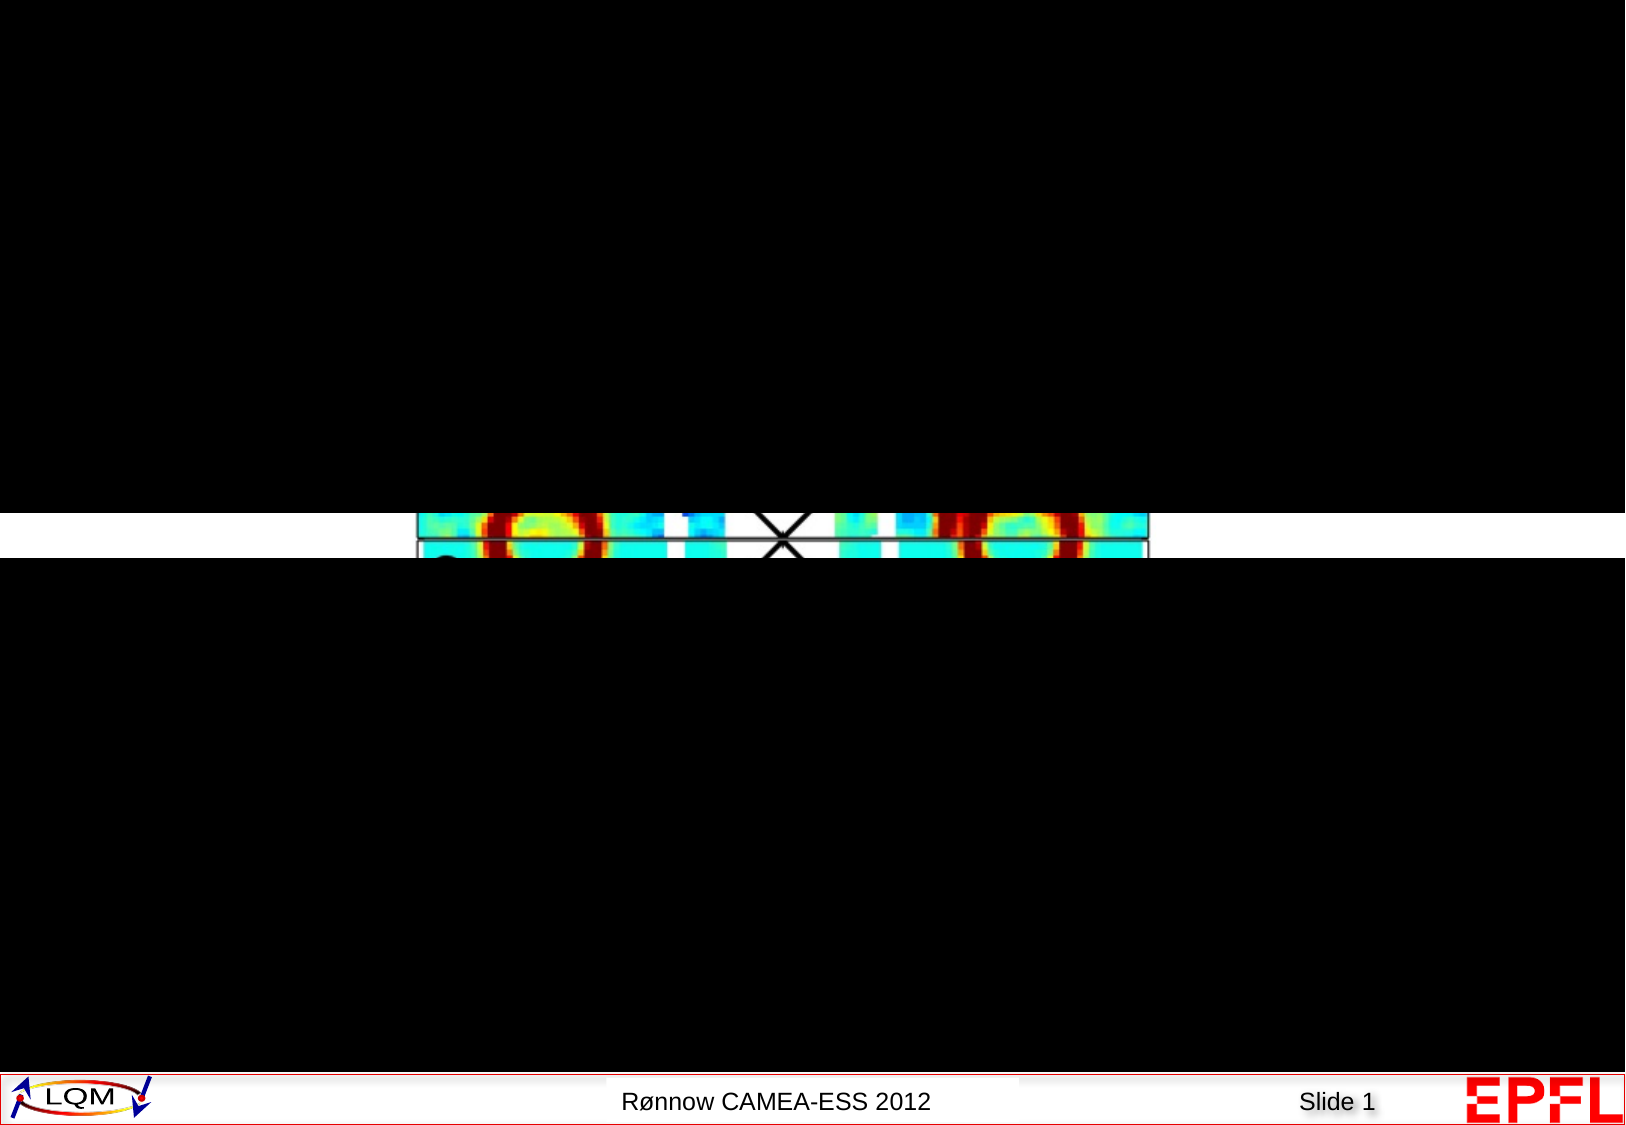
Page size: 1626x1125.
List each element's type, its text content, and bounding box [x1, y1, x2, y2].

picture [1434, 1037, 1626, 1125]
text_box Rønnow CAMEA-ESS 2012 [606, 1077, 1019, 1123]
picture [12, 1075, 148, 1124]
picture [1434, 1075, 1624, 1124]
text_box [0, 559, 1625, 1072]
picture [412, 137, 1157, 1045]
text_box [0, 0, 1625, 513]
